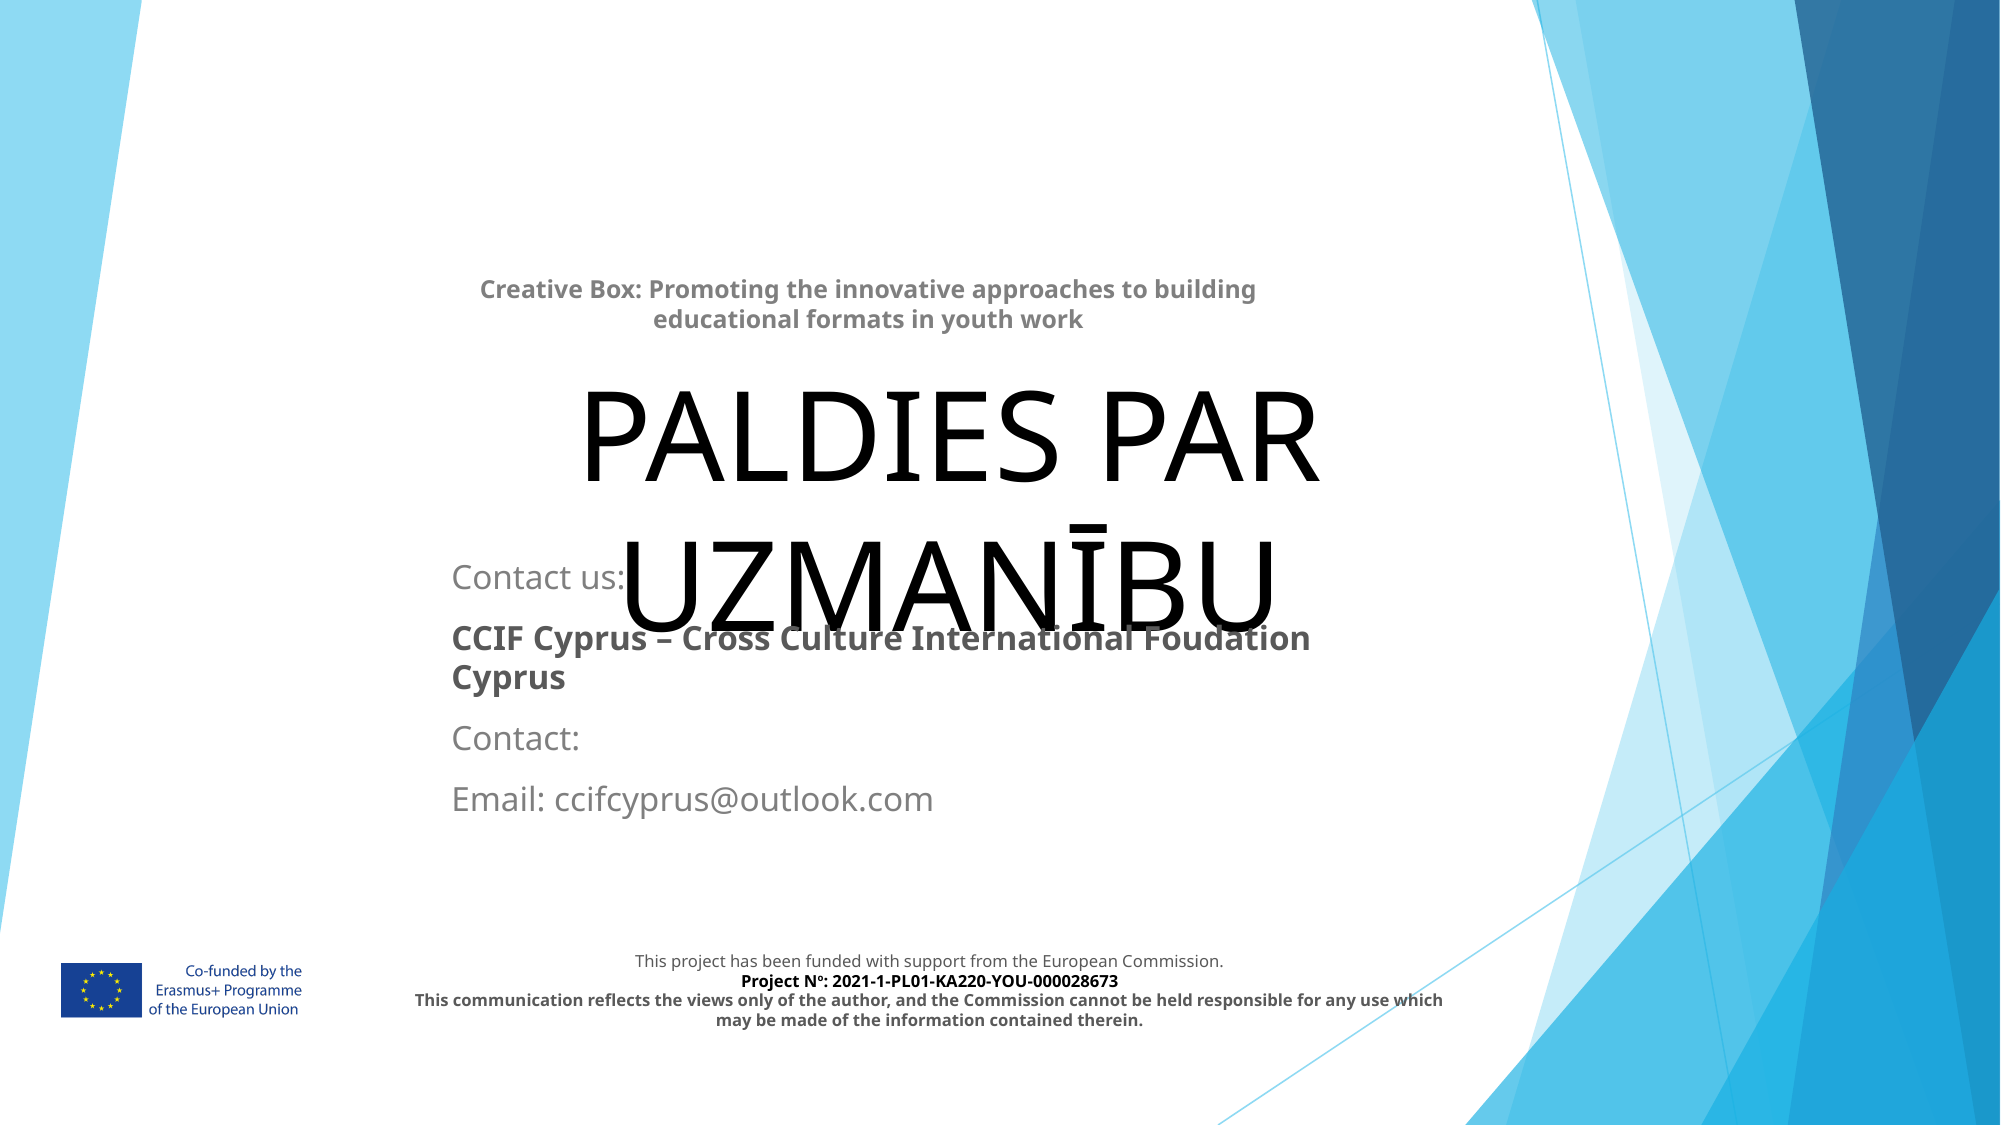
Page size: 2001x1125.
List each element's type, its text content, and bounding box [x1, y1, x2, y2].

subtitle Creative Box: Promoting the innovative approaches to building educational formats in youth work [390, 266, 1347, 341]
text_box Contact us: CCIF Cyprus – Cross Culture International Foudation Cyprus Contact: Email: ccifcyprus@outlook.com [436, 548, 1347, 847]
text_box This project has been funded with support from the European Commission. Project No: 2021-1-PL01-KA220-YOU-000028673 This communication reflects the views only of the author, and the Commission cannot be held responsible for any use which may be made of the information contained therein. [390, 942, 1470, 1038]
picture [61, 963, 329, 1019]
text_box PALDIES PAR UZMANĪBU [254, 348, 1645, 510]
